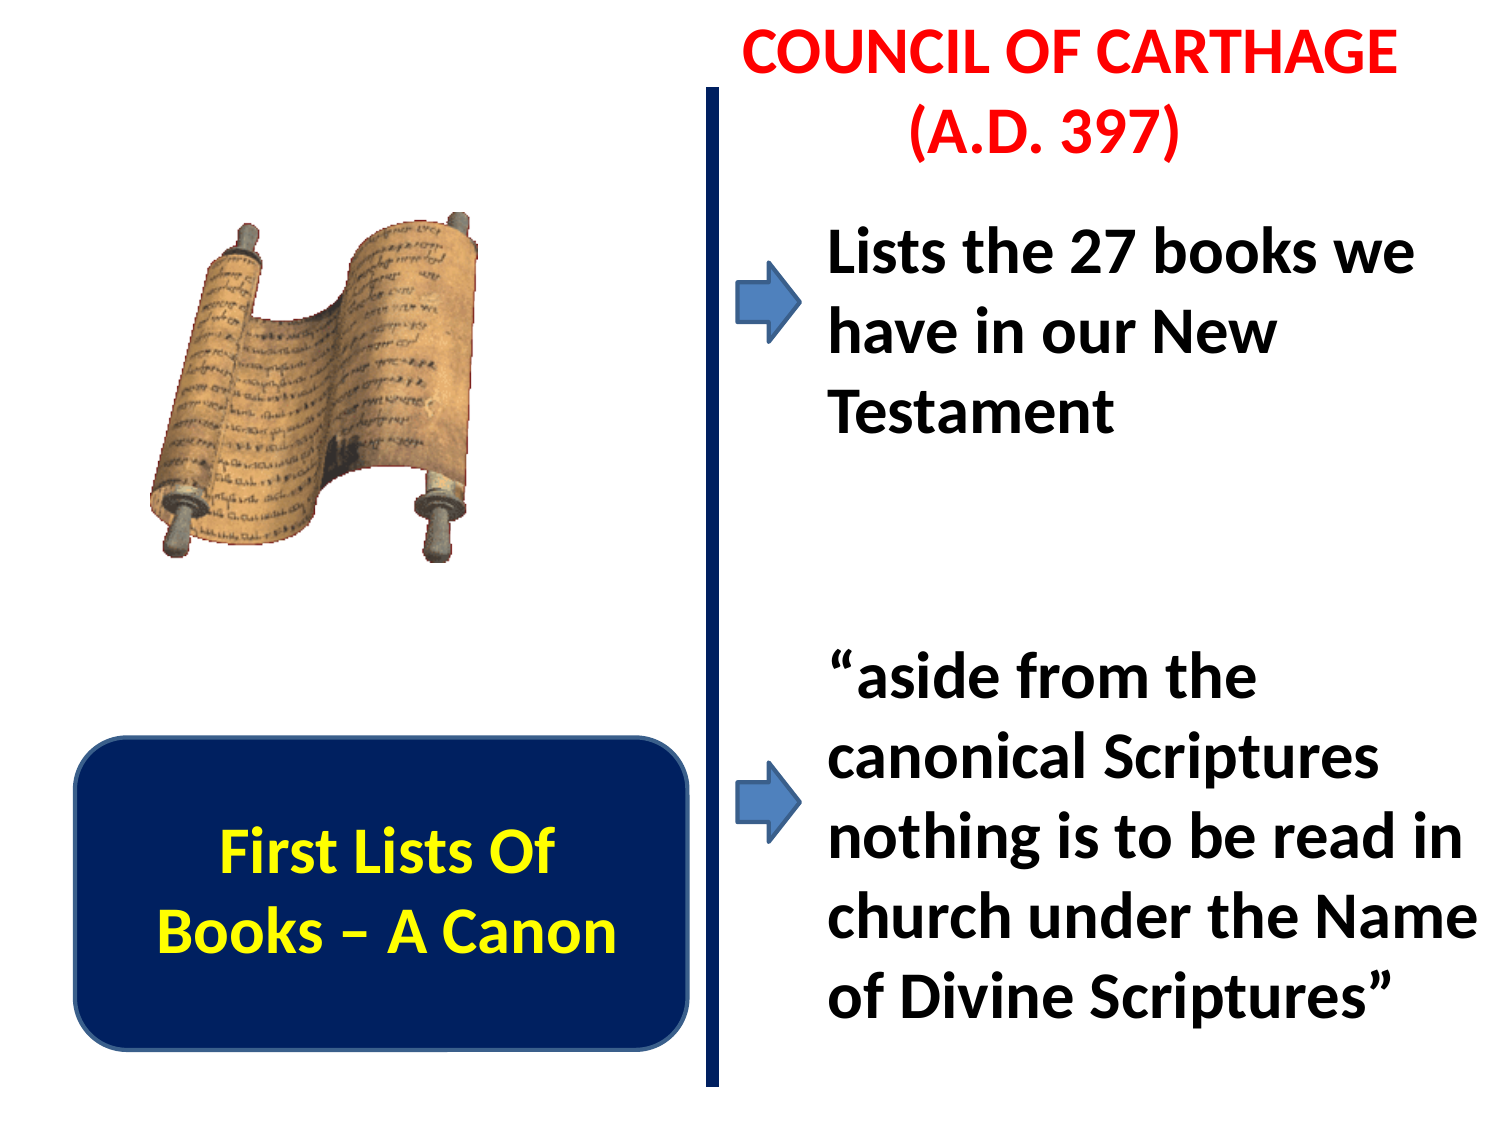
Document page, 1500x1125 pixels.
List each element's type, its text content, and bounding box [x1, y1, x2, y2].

text_box “aside from the canonical Scriptures nothing is to be read in church under the Name of Divine Scriptures” [812, 624, 1500, 1040]
text_box Lists the 27 books we have in our New Testament [812, 199, 1500, 455]
text_box [735, 260, 802, 344]
text_box COUNCIL OF CARTHAGE (A.D. 397) [712, 0, 1500, 175]
text_box First Lists Of Books – A Canon [124, 799, 650, 975]
text_box [735, 760, 802, 844]
picture [149, 212, 478, 563]
text_box [72, 735, 690, 1053]
